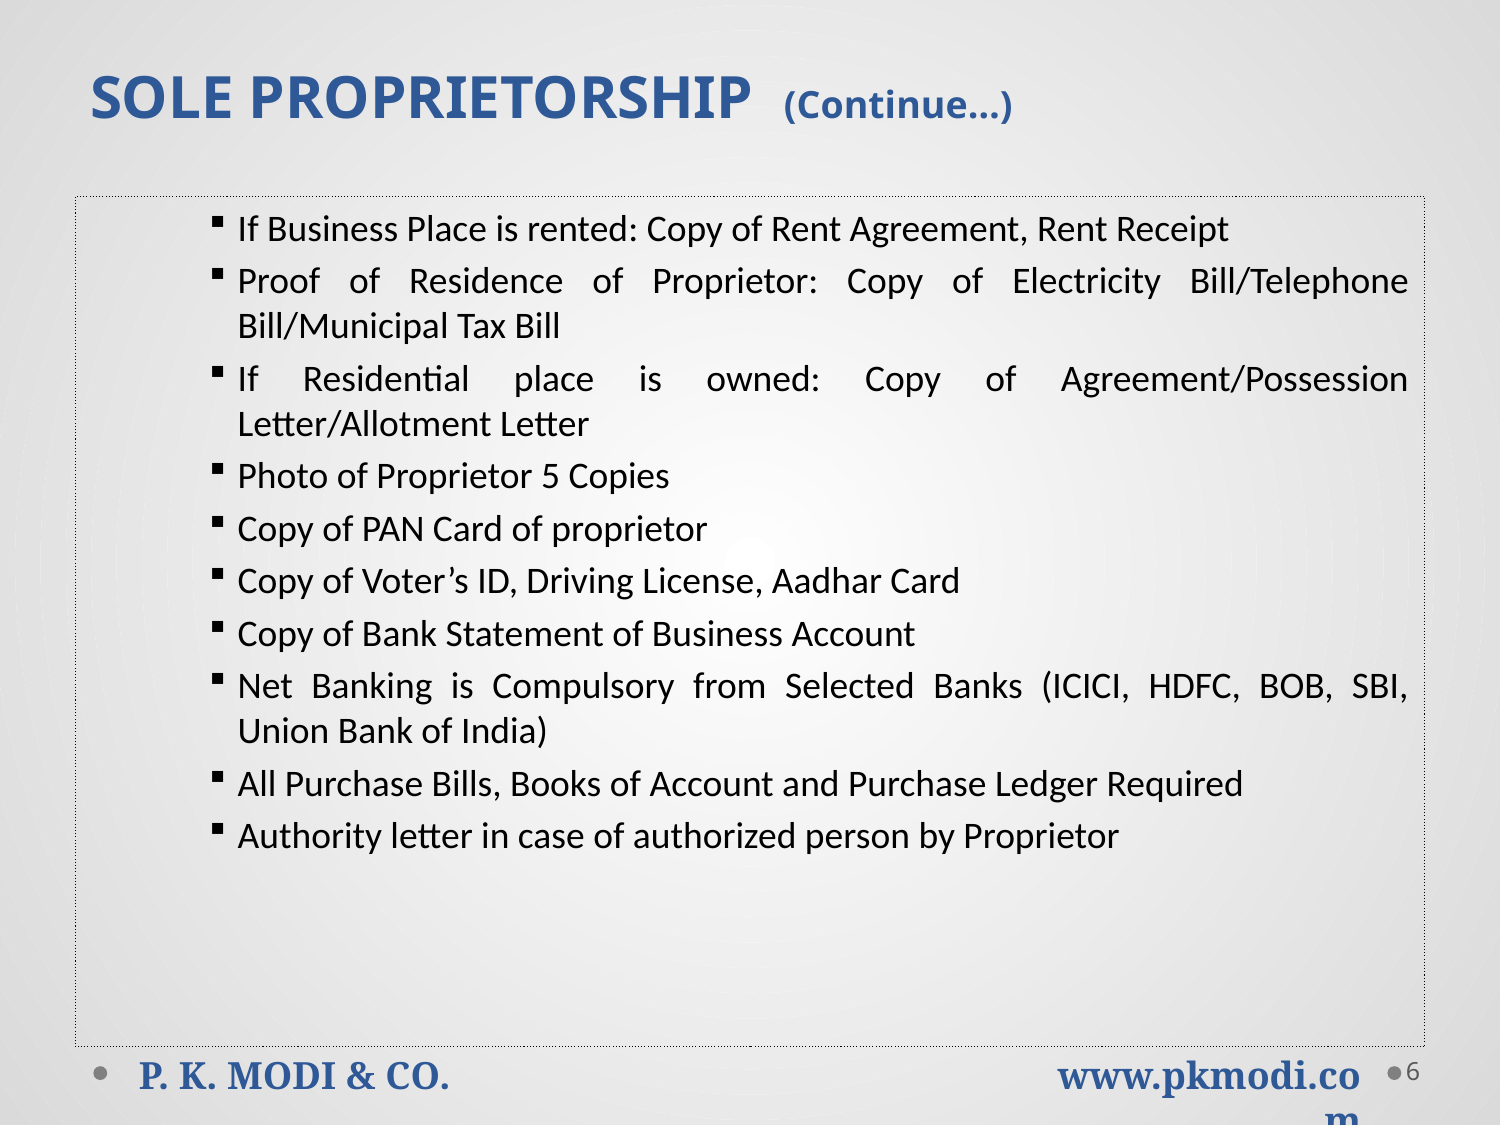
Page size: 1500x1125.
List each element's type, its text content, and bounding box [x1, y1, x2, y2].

slide_number 6 [1401, 1042, 1494, 1103]
title SOLE PROPRIETORSHIP (Continue…) [75, 0, 1425, 138]
text_box www.pkmodi.com [1009, 1045, 1376, 1125]
list If Business Place is rented: Copy of Rent Agreement, Rent Receipt Proof of Residence of Proprietor: Copy of Electricity Bill/Telephone Bill/Municipal Tax Bill If Residential place is owned: Copy of Agreement/Possession Letter/Allotment Letter Photo of Proprietor 5 Copies Copy of PAN Card of proprietor Copy of Voter’s ID, Driving License, Aadhar Card Copy of Bank Statement of Business Account Net Banking is Compulsory from Selected Banks (ICICI, HDFC, BOB, SBI, Union Bank of India) All Purchase Bills, Books of Account and Purchase Ledger Required Authority letter in case of authorized person by Proprietor [75, 196, 1425, 1047]
text_box P. K. MODI & CO. [123, 1045, 479, 1105]
